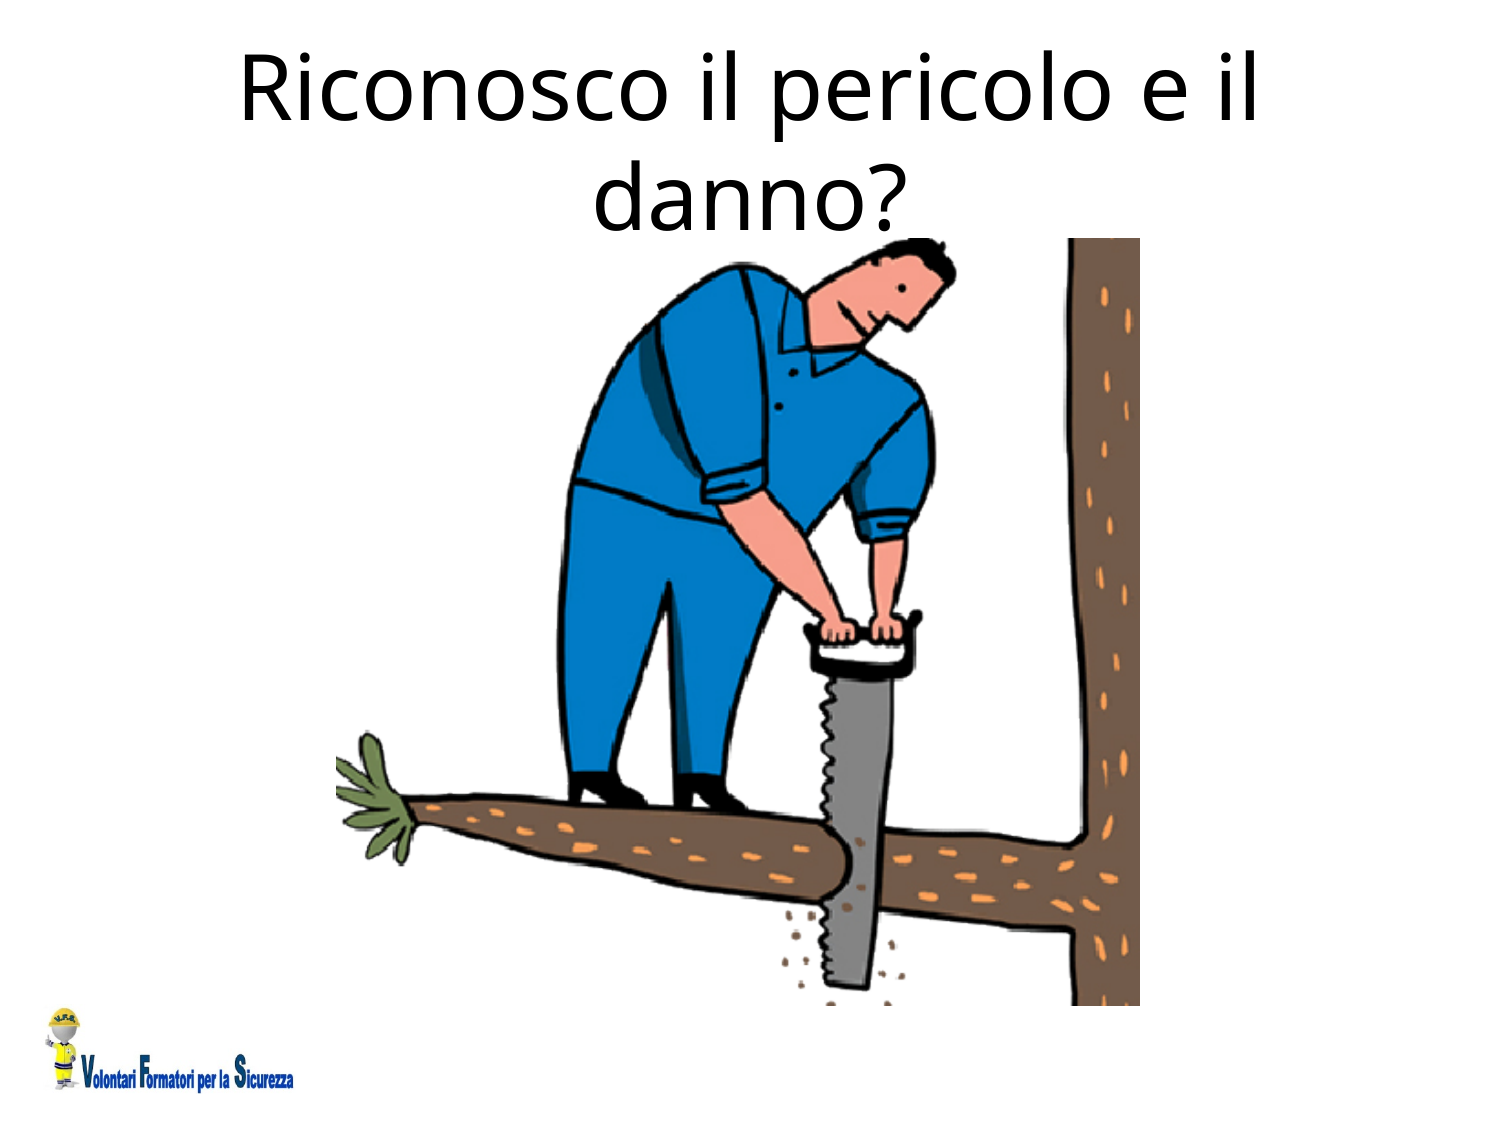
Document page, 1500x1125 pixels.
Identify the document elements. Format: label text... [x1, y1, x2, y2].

picture [336, 238, 1140, 1006]
picture [41, 1004, 296, 1094]
text_box Riconosco il pericolo e il danno? [74, 45, 1425, 233]
